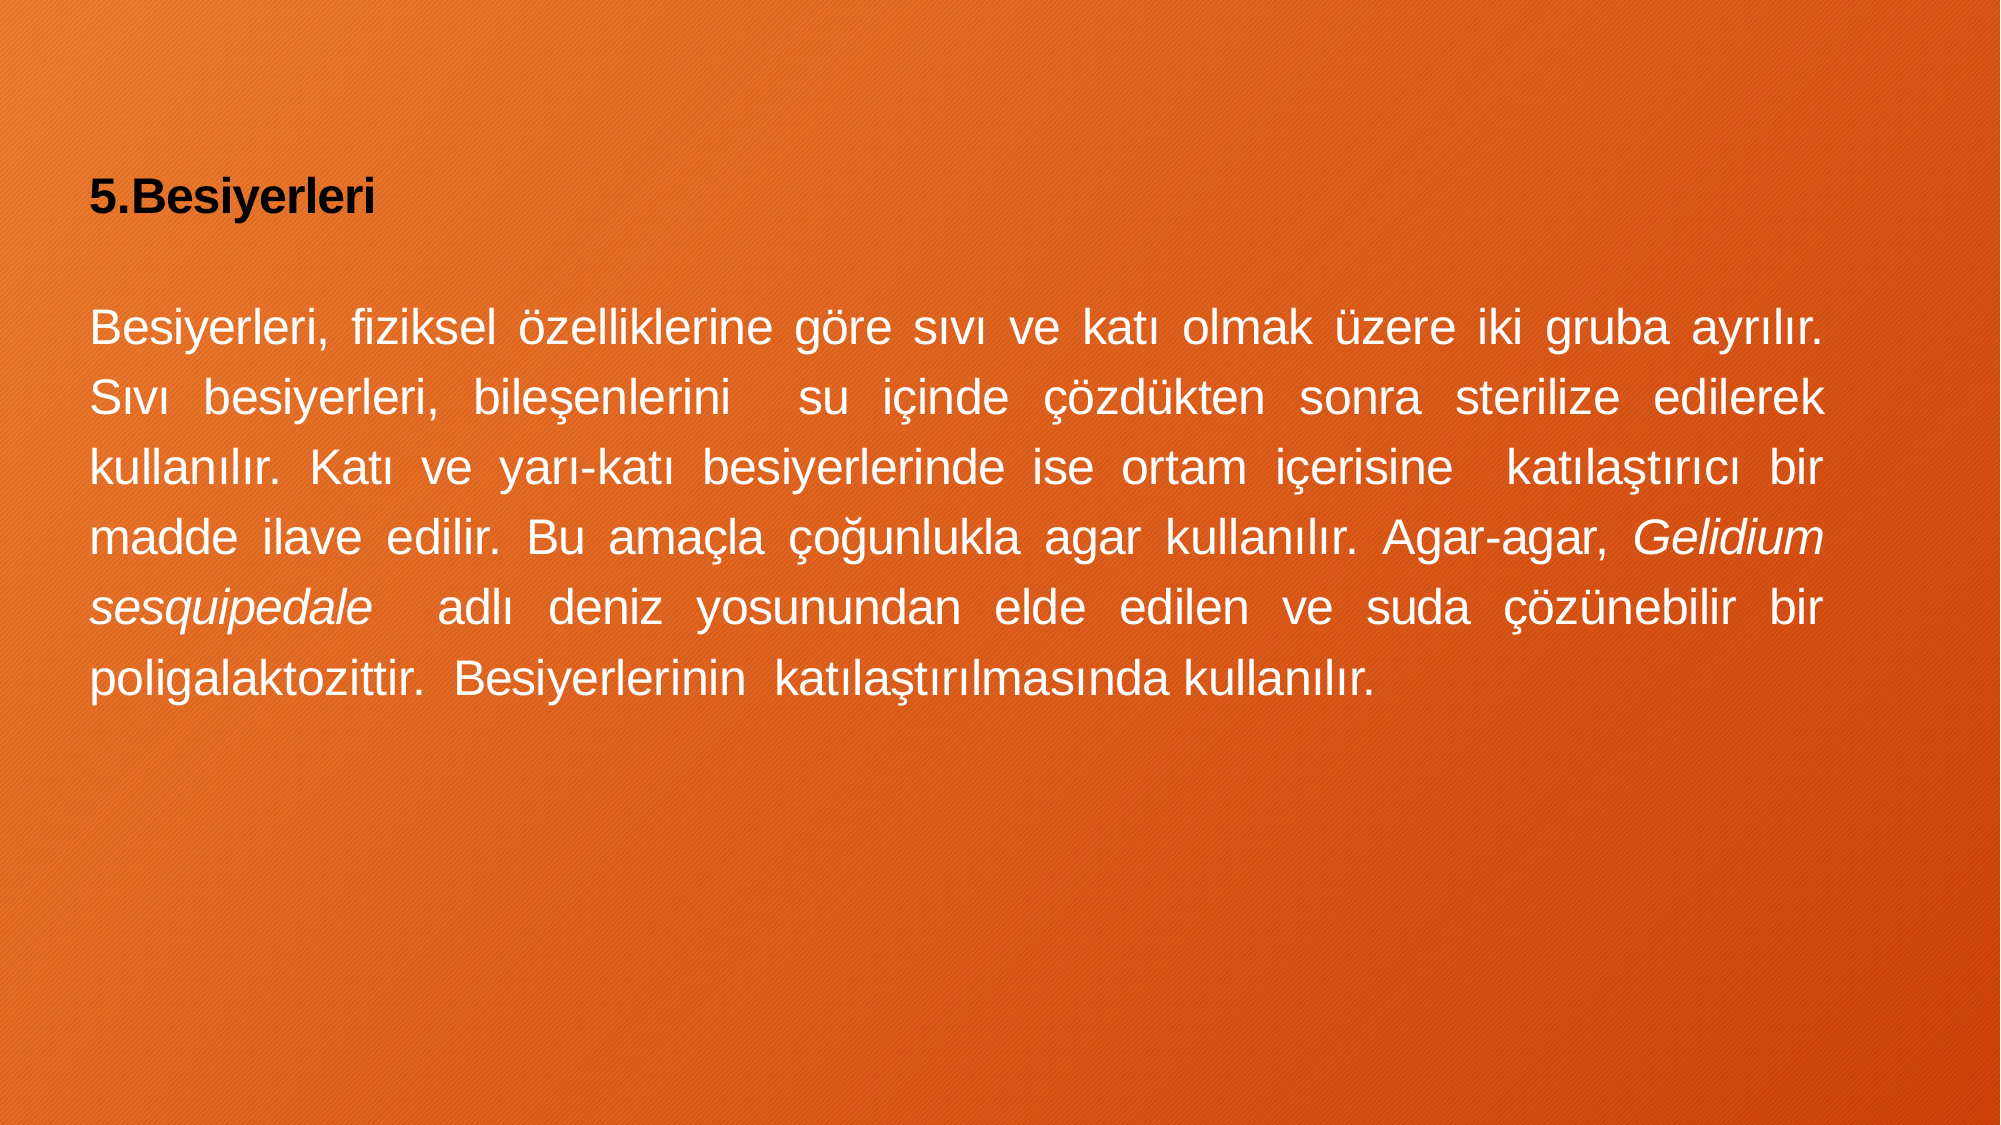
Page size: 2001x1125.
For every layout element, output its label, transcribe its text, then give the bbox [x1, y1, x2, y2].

text_box Besiyerleri Besiyerleri, fiziksel özelliklerine göre sıvı ve katı olmak üzere iki gruba ayrılır. Sıvı besiyerleri, bileşenlerini su içinde çözdükten sonra sterilize edilerek kullanılır. Katı ve yarı-katı besiyerlerinde ise ortam içerisine katılaştırıcı bir madde ilave edilir. Bu amaçla çoğunlukla agar kullanılır. Agar-agar, Gelidium sesquipedale adlı deniz yosunundan elde edilen ve suda çözünebilir bir poligalaktozittir. Besiyerlerinin katılaştırılmasında kullanılır. [87, 162, 1825, 705]
